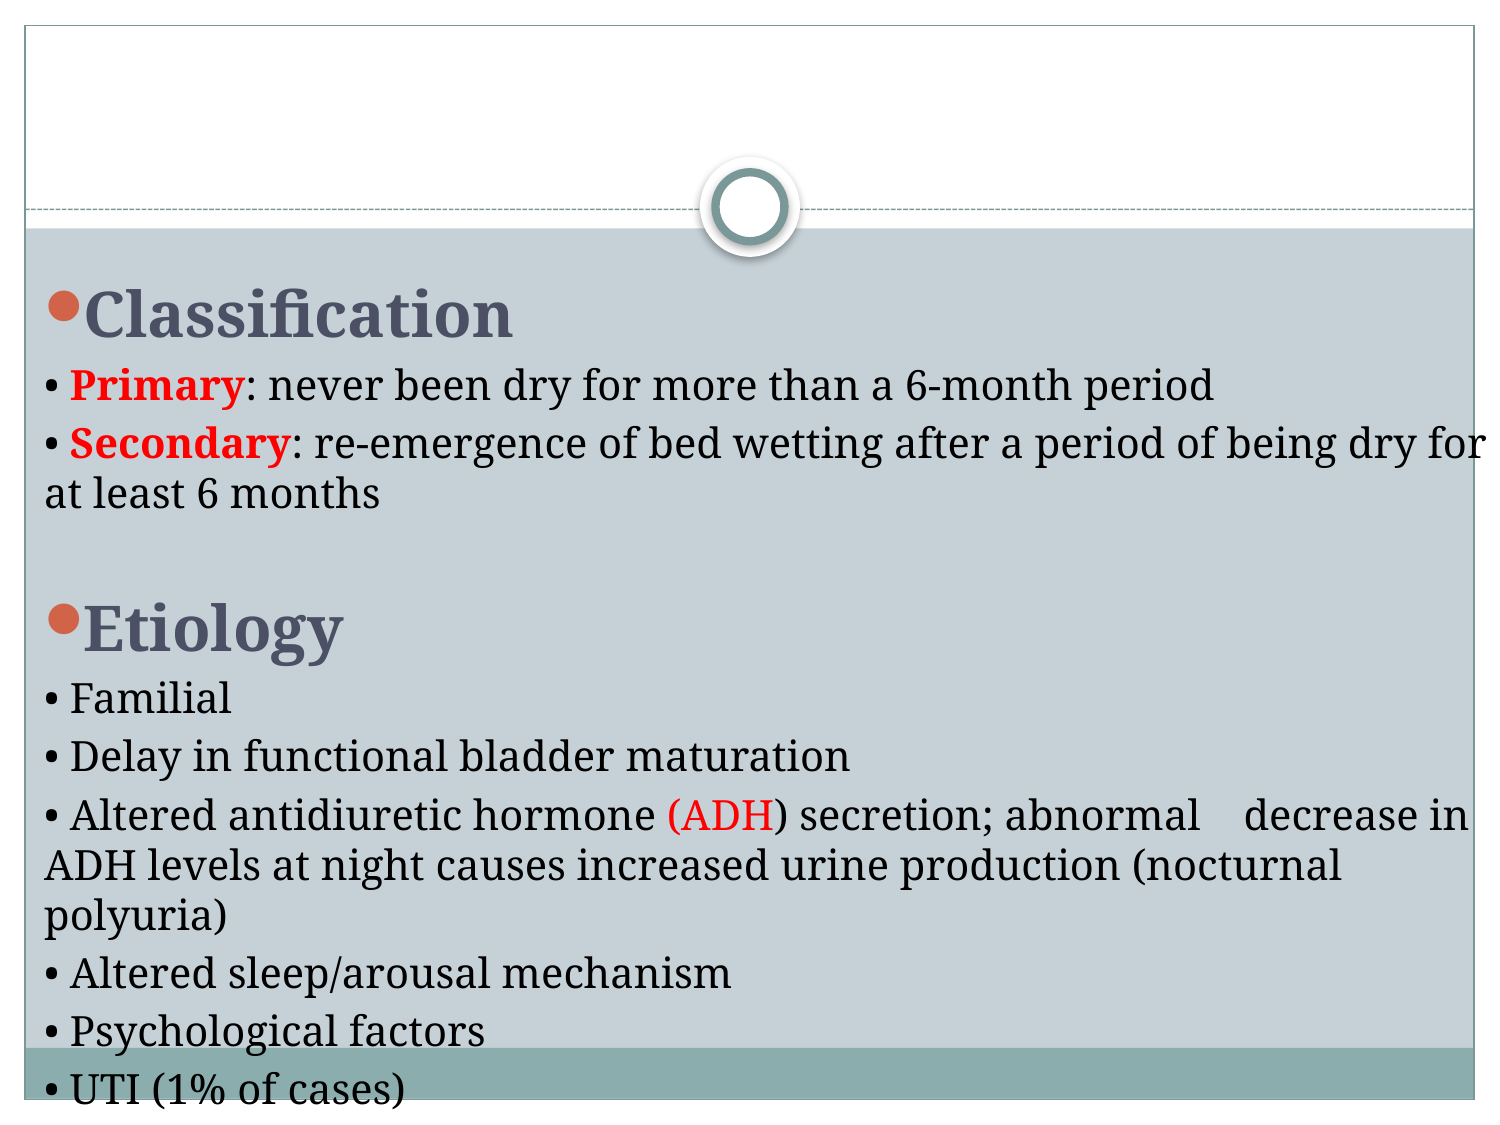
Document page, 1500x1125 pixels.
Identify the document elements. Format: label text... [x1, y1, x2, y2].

list Classification • Primary: never been dry for more than a 6-month period • Secondary: re-emergence of bed wetting after a period of being dry for at least 6 months Etiology • Familial • Delay in functional bladder maturation • Altered antidiuretic hormone (ADH) secretion; abnormal decrease in ADH levels at night causes increased urine production (nocturnal polyuria) • Altered sleep/arousal mechanism • Psychological factors • UTI (1% of cases) [29, 267, 1500, 1125]
